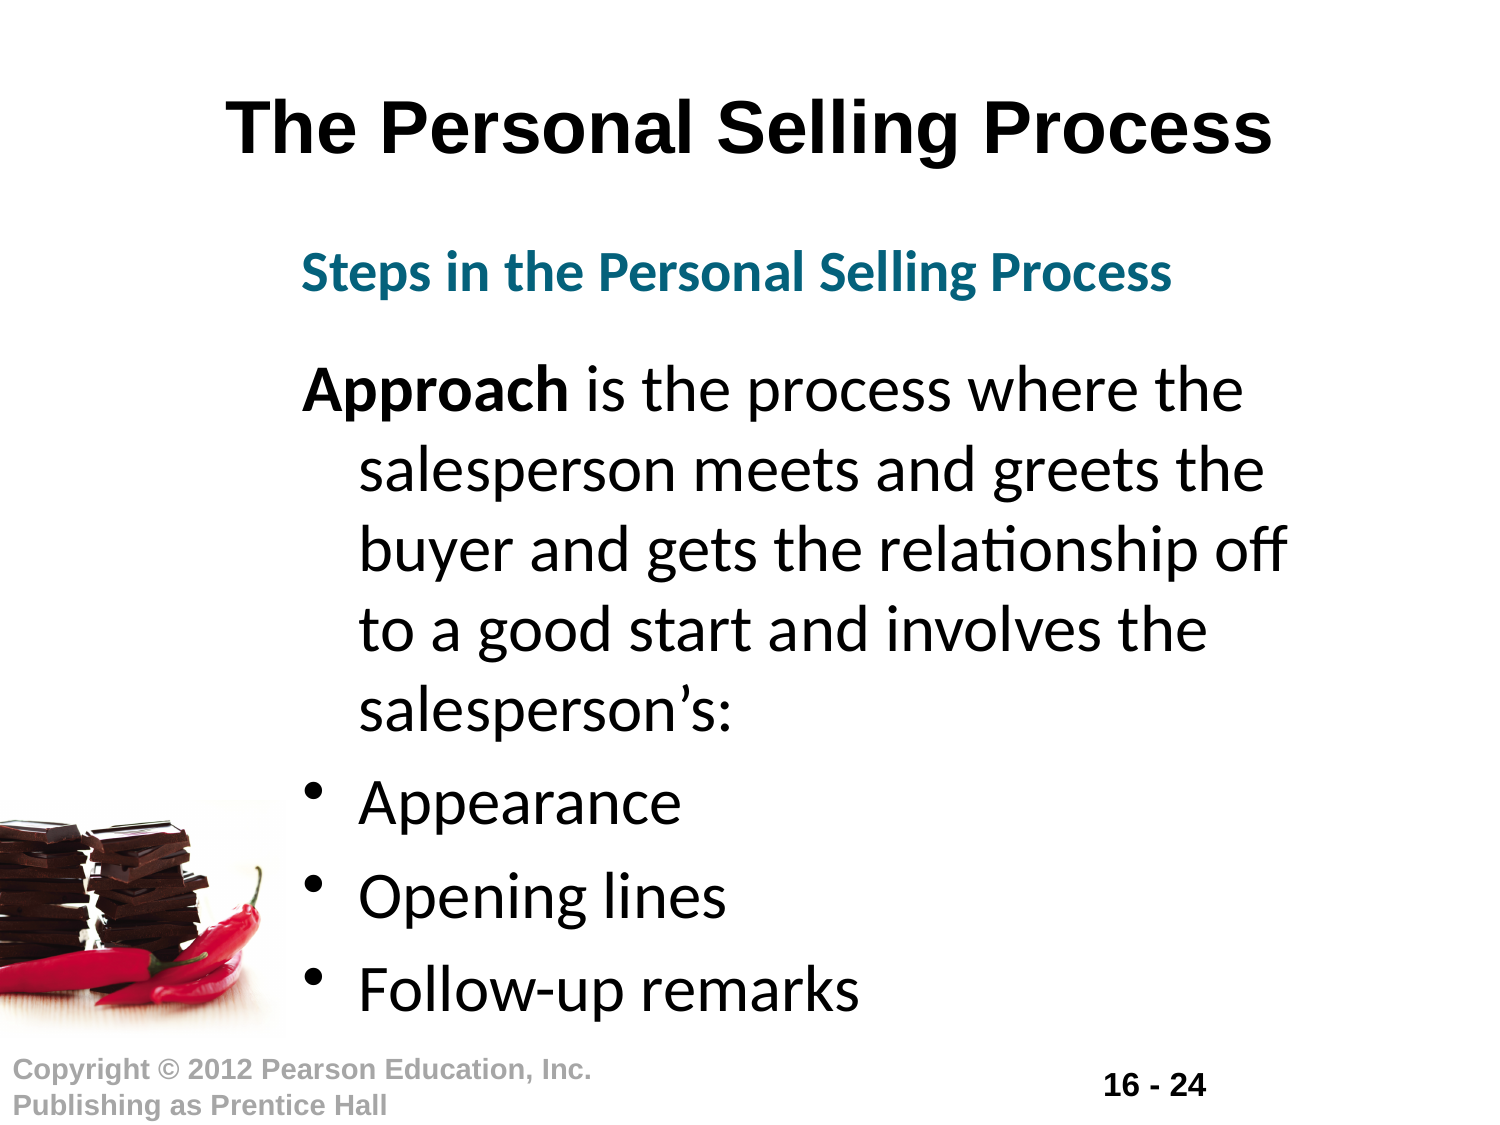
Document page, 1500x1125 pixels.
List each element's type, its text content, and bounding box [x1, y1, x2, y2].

list Steps in the Personal Selling Process [149, 237, 1326, 301]
picture [0, 800, 286, 1038]
title The Personal Selling Process [112, 37, 1388, 226]
list Approach is the process where the salesperson meets and greets the buyer and gets the relationship off to a good start and involves the salesperson’s: Appearance Opening lines Follow-up remarks [287, 337, 1338, 913]
